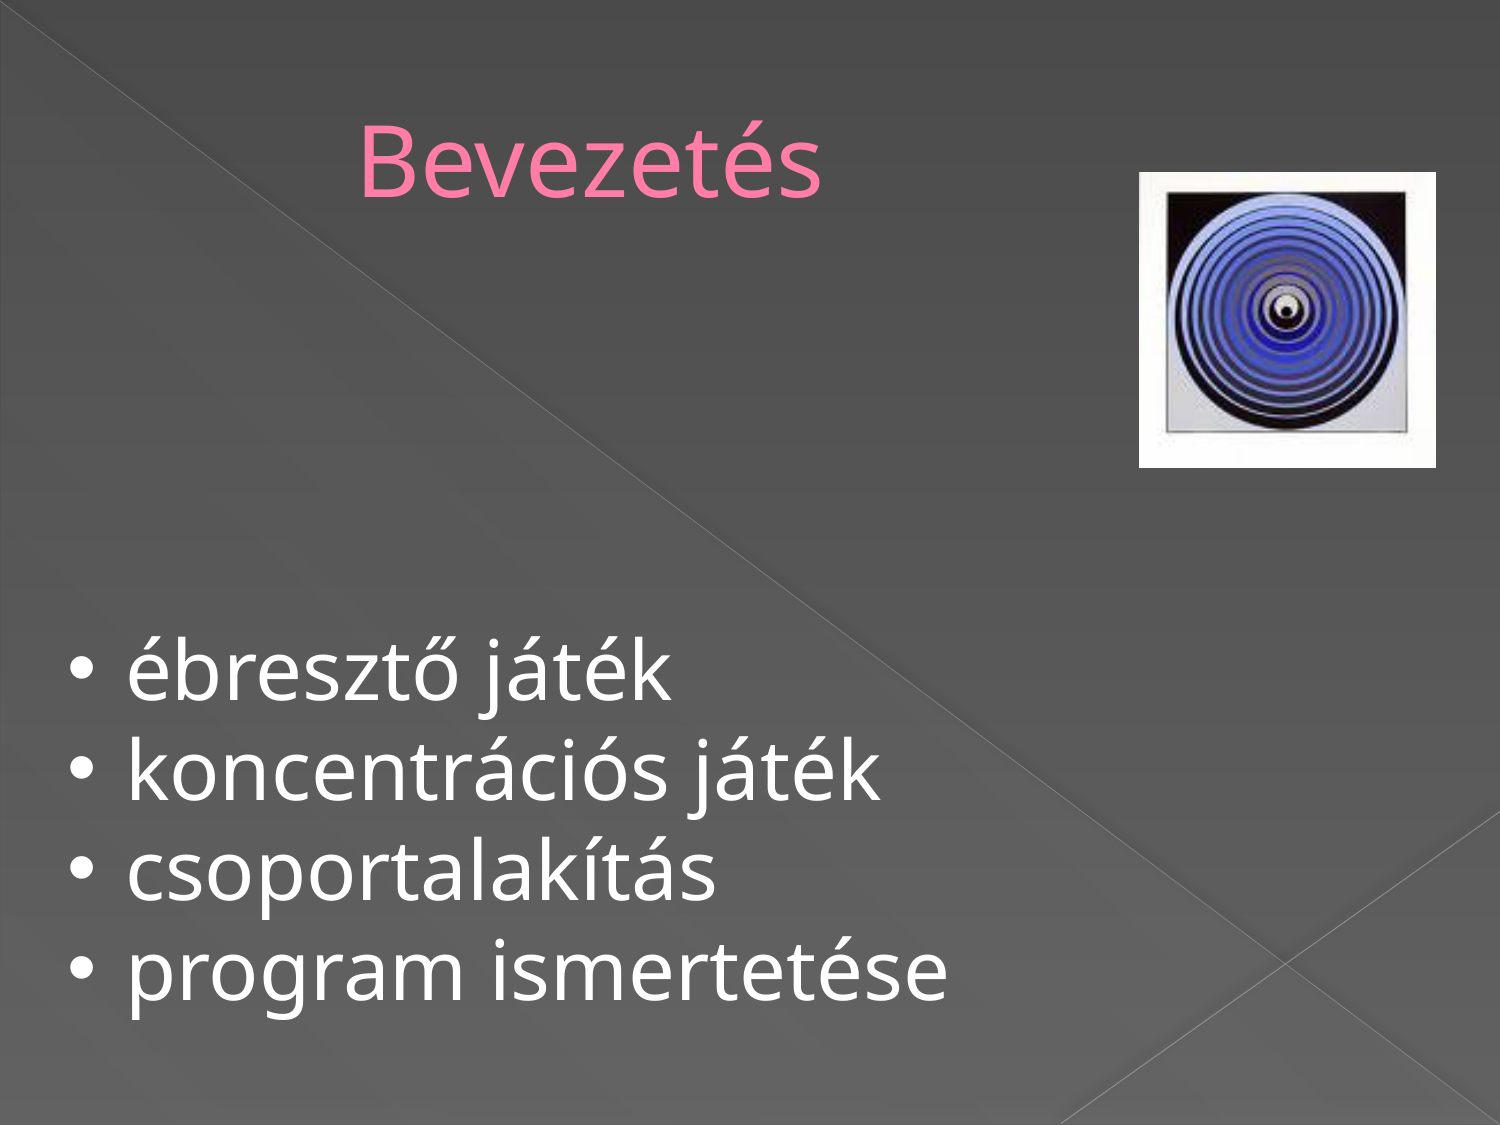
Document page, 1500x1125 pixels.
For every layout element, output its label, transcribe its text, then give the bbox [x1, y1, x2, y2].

text_box ébresztő játék koncentrációs játék csoportalakítás program ismertetése [53, 609, 987, 1025]
title Bevezetés [53, 42, 1067, 273]
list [1139, 172, 1436, 469]
